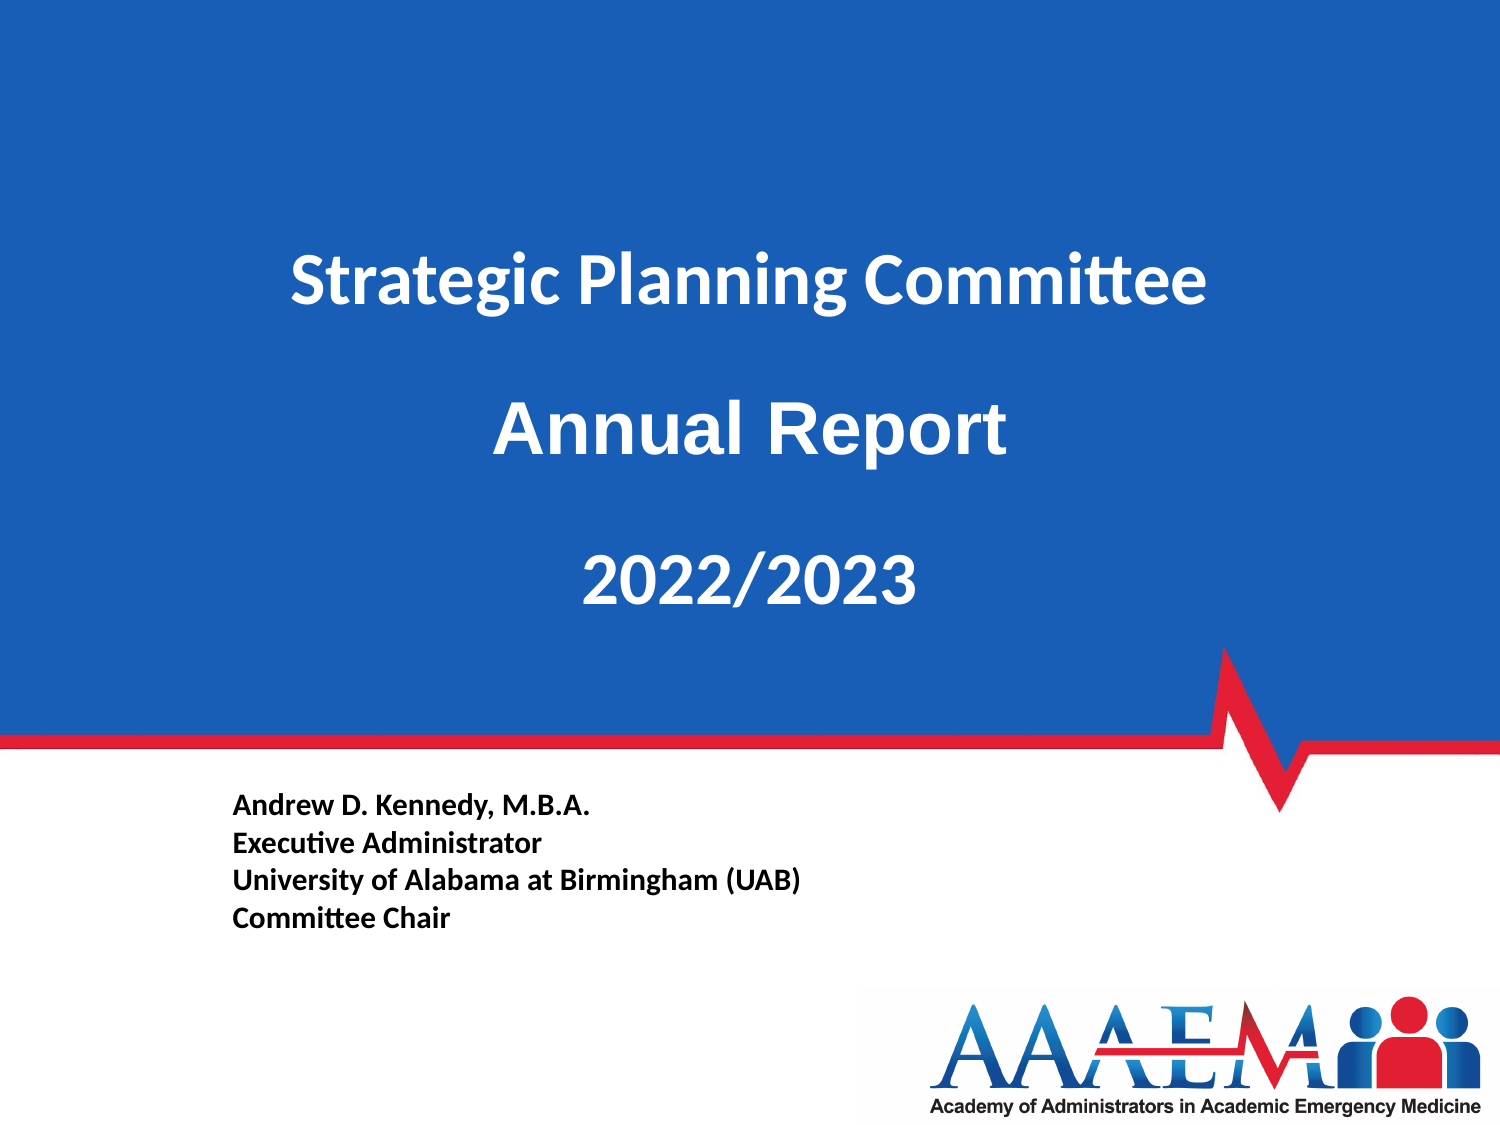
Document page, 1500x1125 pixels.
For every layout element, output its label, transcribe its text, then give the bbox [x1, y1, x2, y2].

text_box Andrew D. Kennedy, M.B.A. Executive Administrator University of Alabama at Birmingham (UAB) Committee Chair [217, 777, 817, 980]
text_box Strategic Planning Committee Annual Report 2022/2023 [130, 162, 1370, 687]
picture [0, 0, 1500, 1125]
